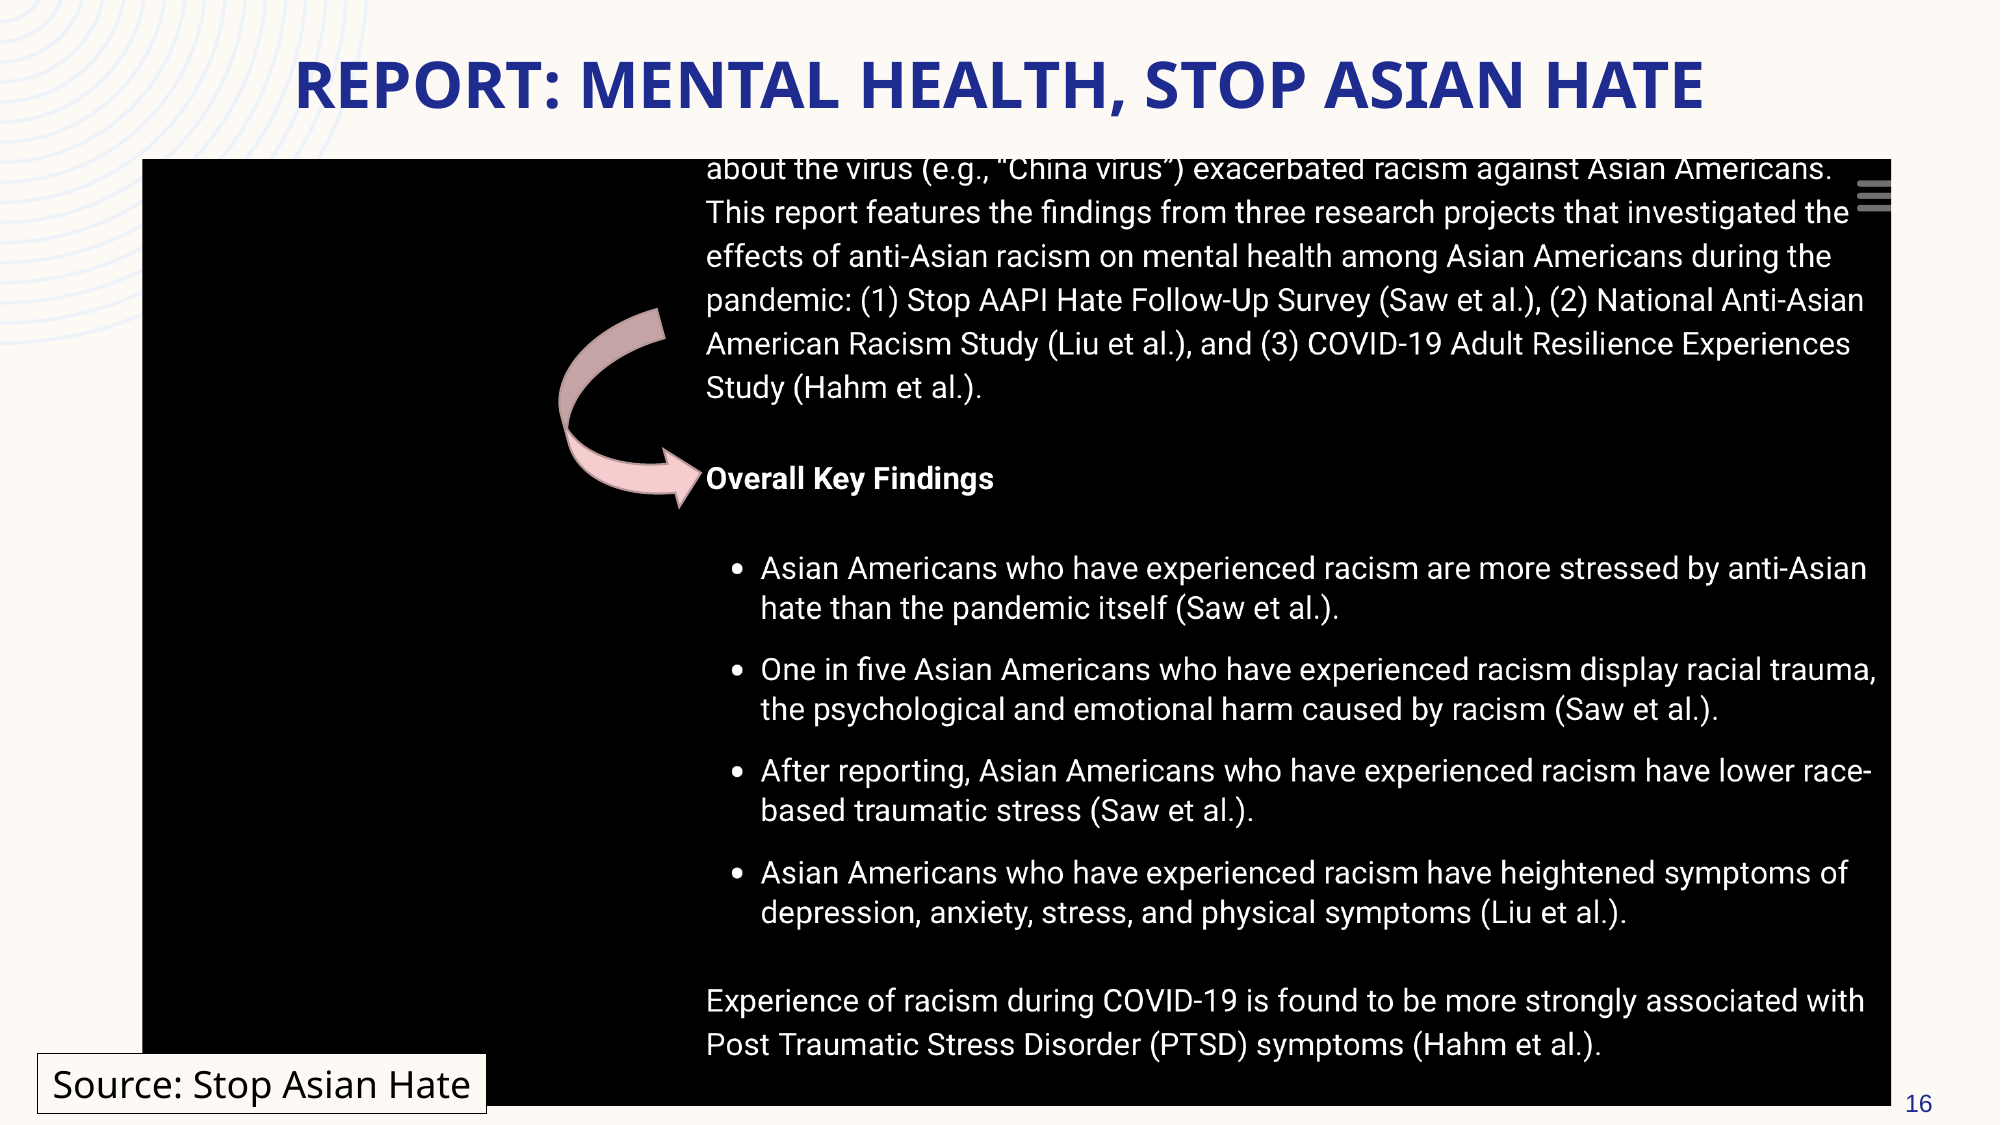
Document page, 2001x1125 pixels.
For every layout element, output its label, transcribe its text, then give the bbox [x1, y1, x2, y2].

text_box Source: Stop Asian Hate [37, 1053, 487, 1114]
slide_number 16 [1837, 1080, 2000, 1125]
title Report: mental health, stop asian hate [124, 45, 1875, 172]
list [142, 159, 1892, 1106]
